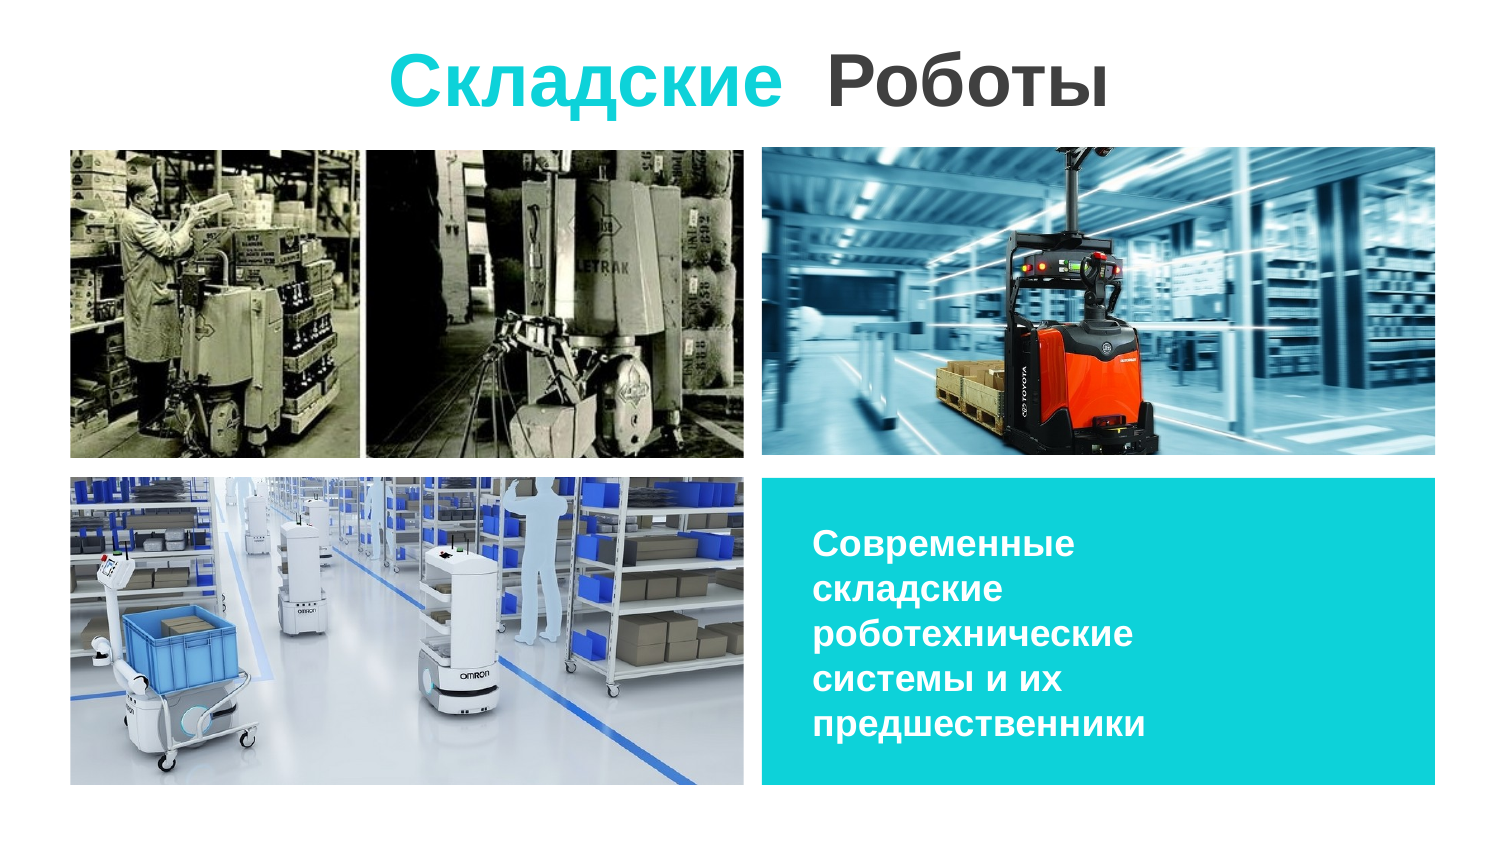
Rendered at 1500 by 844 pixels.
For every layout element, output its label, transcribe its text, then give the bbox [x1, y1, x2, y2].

text_box Современные складские роботехнические системы и их предшественники [797, 511, 1258, 752]
picture [70, 149, 744, 458]
picture [761, 147, 1436, 455]
picture [70, 477, 744, 786]
list Складские Роботы [0, 29, 1500, 125]
